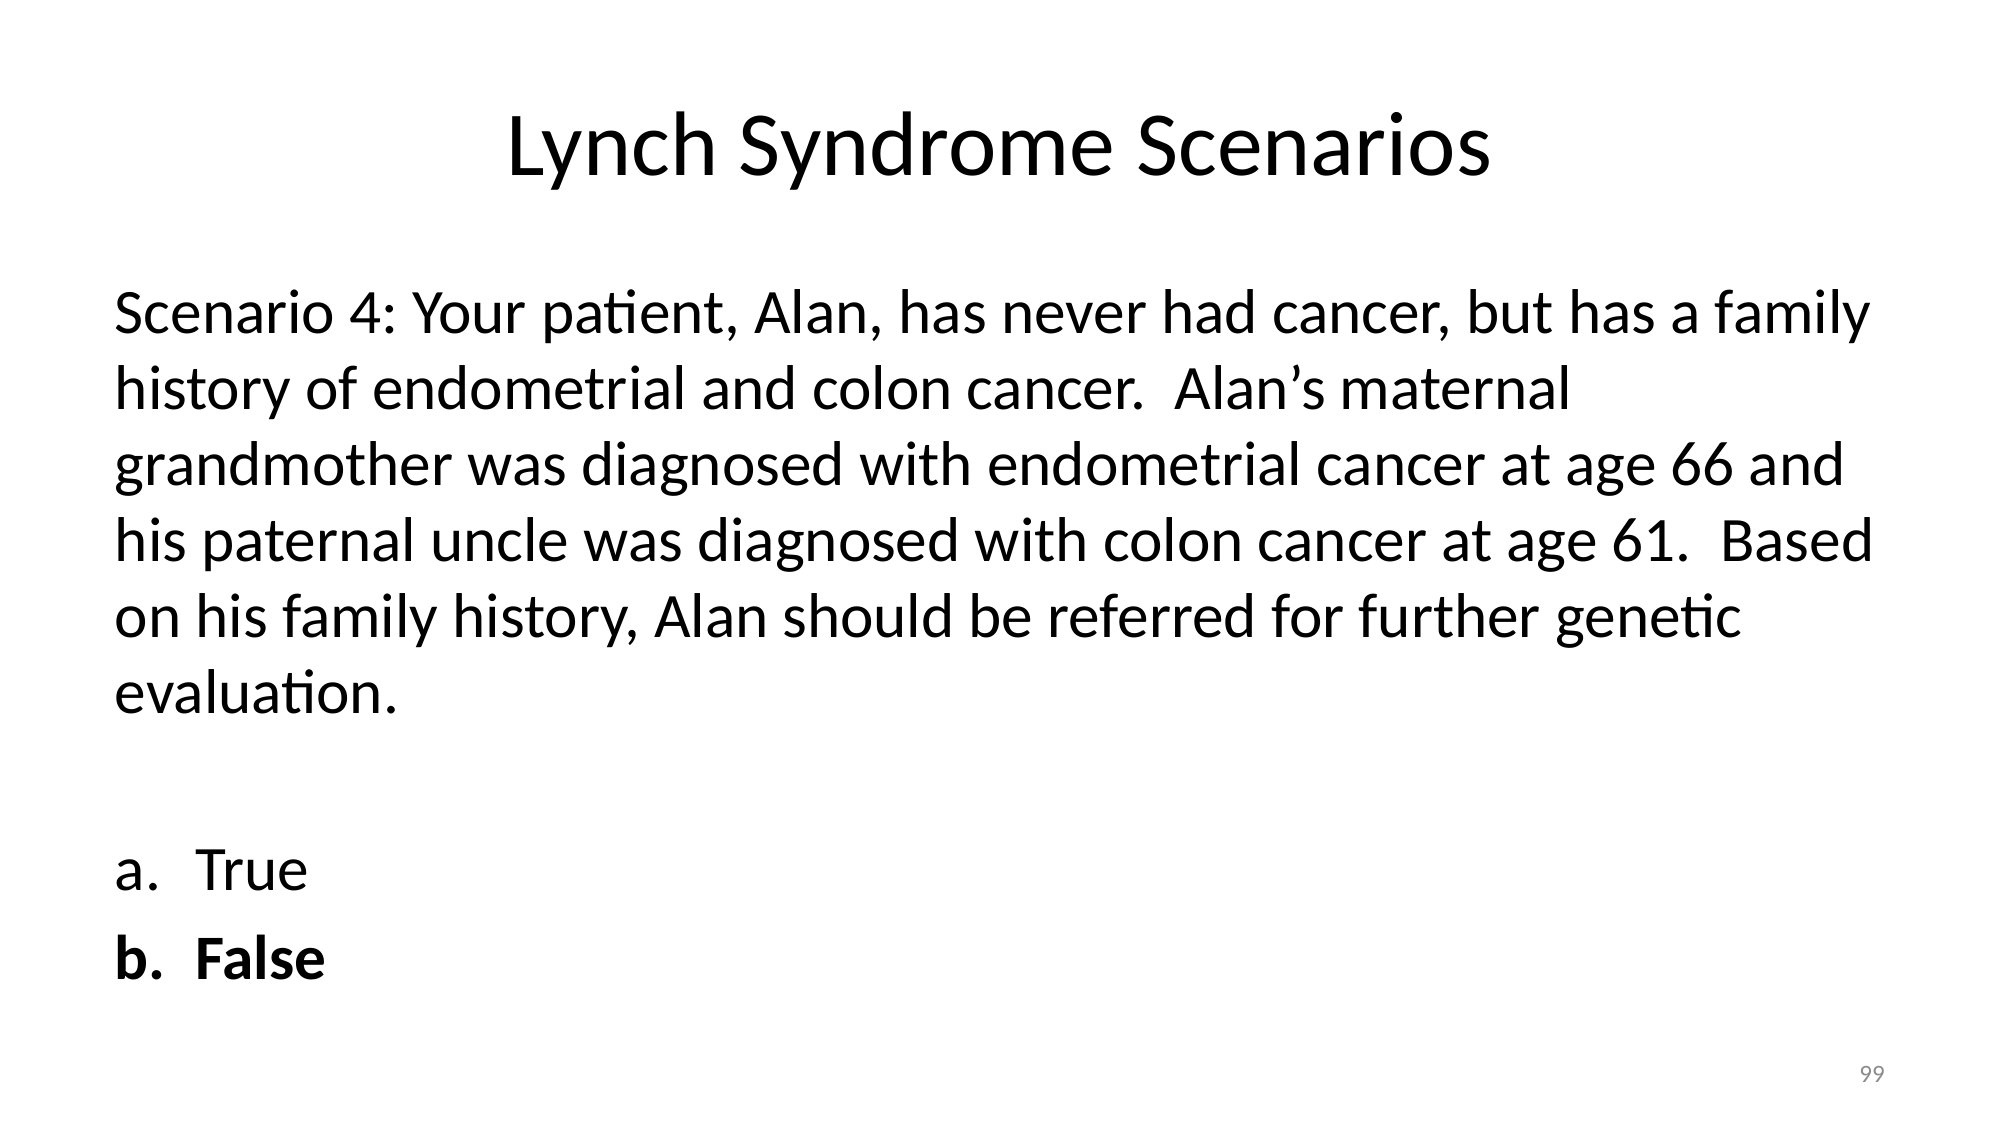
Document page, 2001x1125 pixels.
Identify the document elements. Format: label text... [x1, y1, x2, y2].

list Scenario 4: Your patient, Alan, has never had cancer, but has a family history of endometrial and colon cancer. Alan’s maternal grandmother was diagnosed with endometrial cancer at age 66 and his paternal uncle was diagnosed with colon cancer at age 61. Based on his family history, Alan should be referred for further genetic evaluation. True False [99, 262, 1900, 1005]
slide_number 99 [1433, 1042, 1900, 1103]
title Lynch Syndrome Scenarios [99, 45, 1900, 233]
